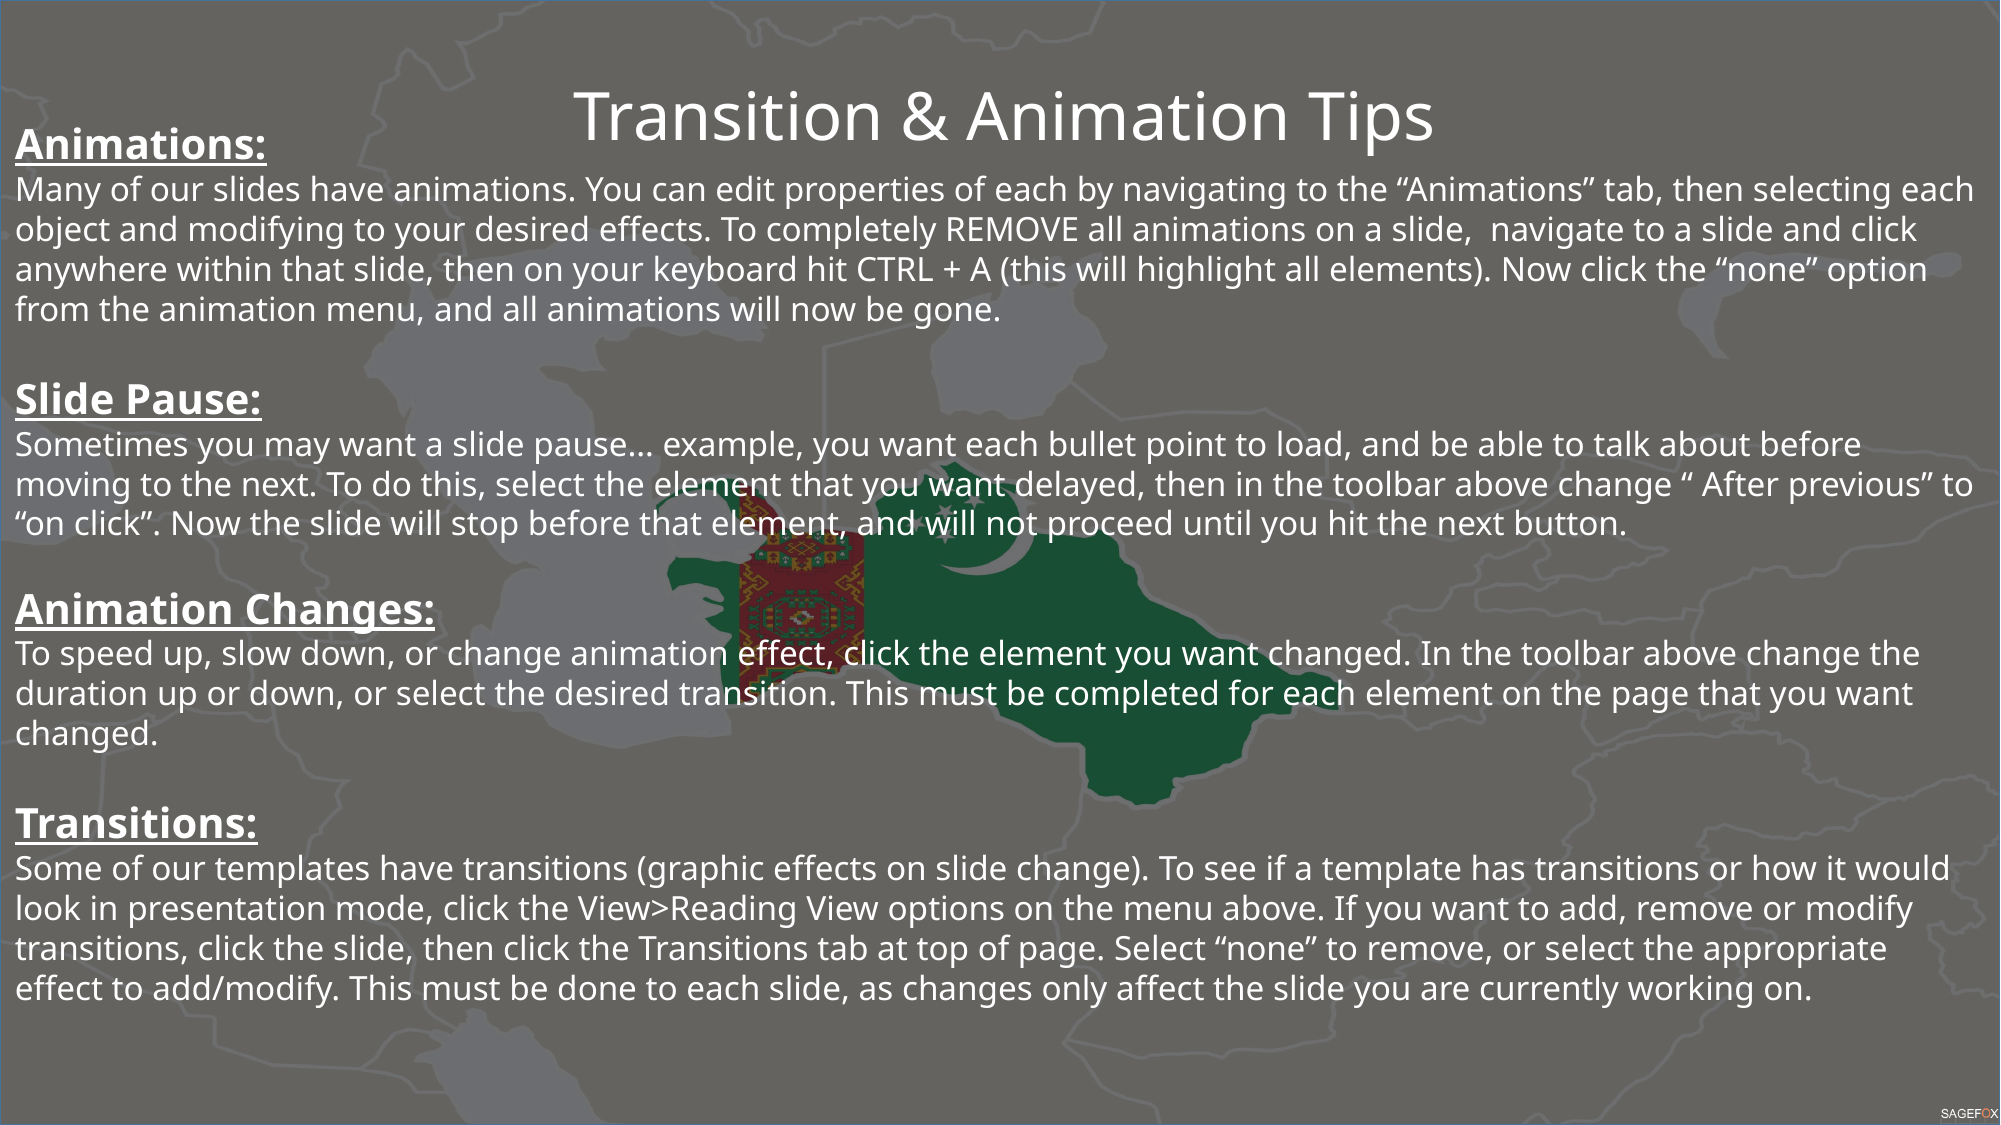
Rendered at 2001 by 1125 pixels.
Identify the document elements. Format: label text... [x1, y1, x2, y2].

text_box Animations: Many of our slides have animations. You can edit properties of each by navigating to the “Animations” tab, then selecting each object and modifying to your desired effects. To completely REMOVE all animations on a slide, navigate to a slide and click anywhere within that slide, then on your keyboard hit CTRL + A (this will highlight all elements). Now click the “none” option from the animation menu, and all animations will now be gone. Slide Pause: Sometimes you may want a slide pause… example, you want each bullet point to load, and be able to talk about before moving to the next. To do this, select the element that you want delayed, then in the toolbar above change “ After previous” to “on click”. Now the slide will stop before that element, and will not proceed until you hit the next button. Animation Changes: To speed up, slow down, or change animation effect, click the element you want changed. In the toolbar above change the duration up or down, or select the desired transition. This must be completed for each element on the page that you want changed. Transitions: Some of our templates have transitions (graphic effects on slide change). To see if a template has transitions or how it would look in presentation mode, click the View>Reading View options on the menu above. If you want to add, remove or modify transitions, click the slide, then click the Transitions tab at top of page. Select “none” to remove, or select the appropriate effect to add/modify. This must be done to each slide, as changes only affect the slide you are currently working on. [0, 0, 2000, 1125]
title Transition & Animation Tips [477, 59, 1532, 177]
